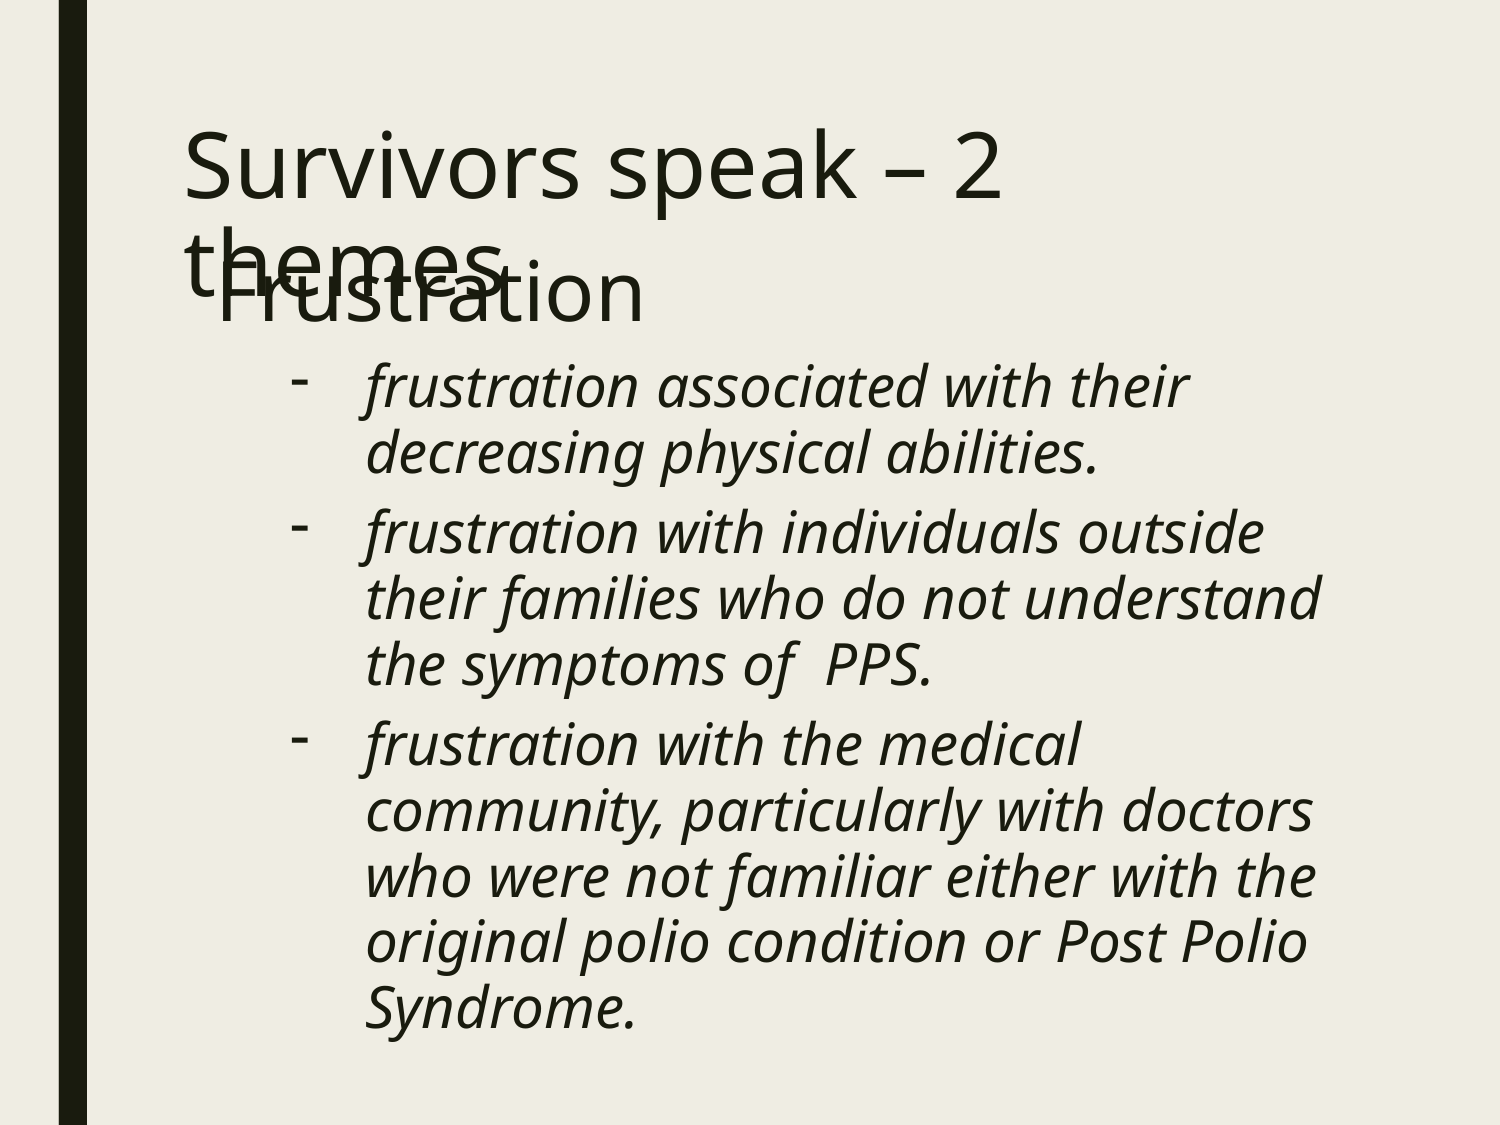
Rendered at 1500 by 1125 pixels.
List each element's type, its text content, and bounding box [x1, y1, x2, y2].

title Survivors speak – 2 themes [168, 112, 1351, 357]
list Frustration frustration associated with their decreasing physical abilities. frustration with individuals outside their families who do not understand the symptoms of PPS. frustration with the medical community, particularly with doctors who were not familiar either with the original polio condition or Post Polio Syndrome. [200, 239, 1403, 982]
